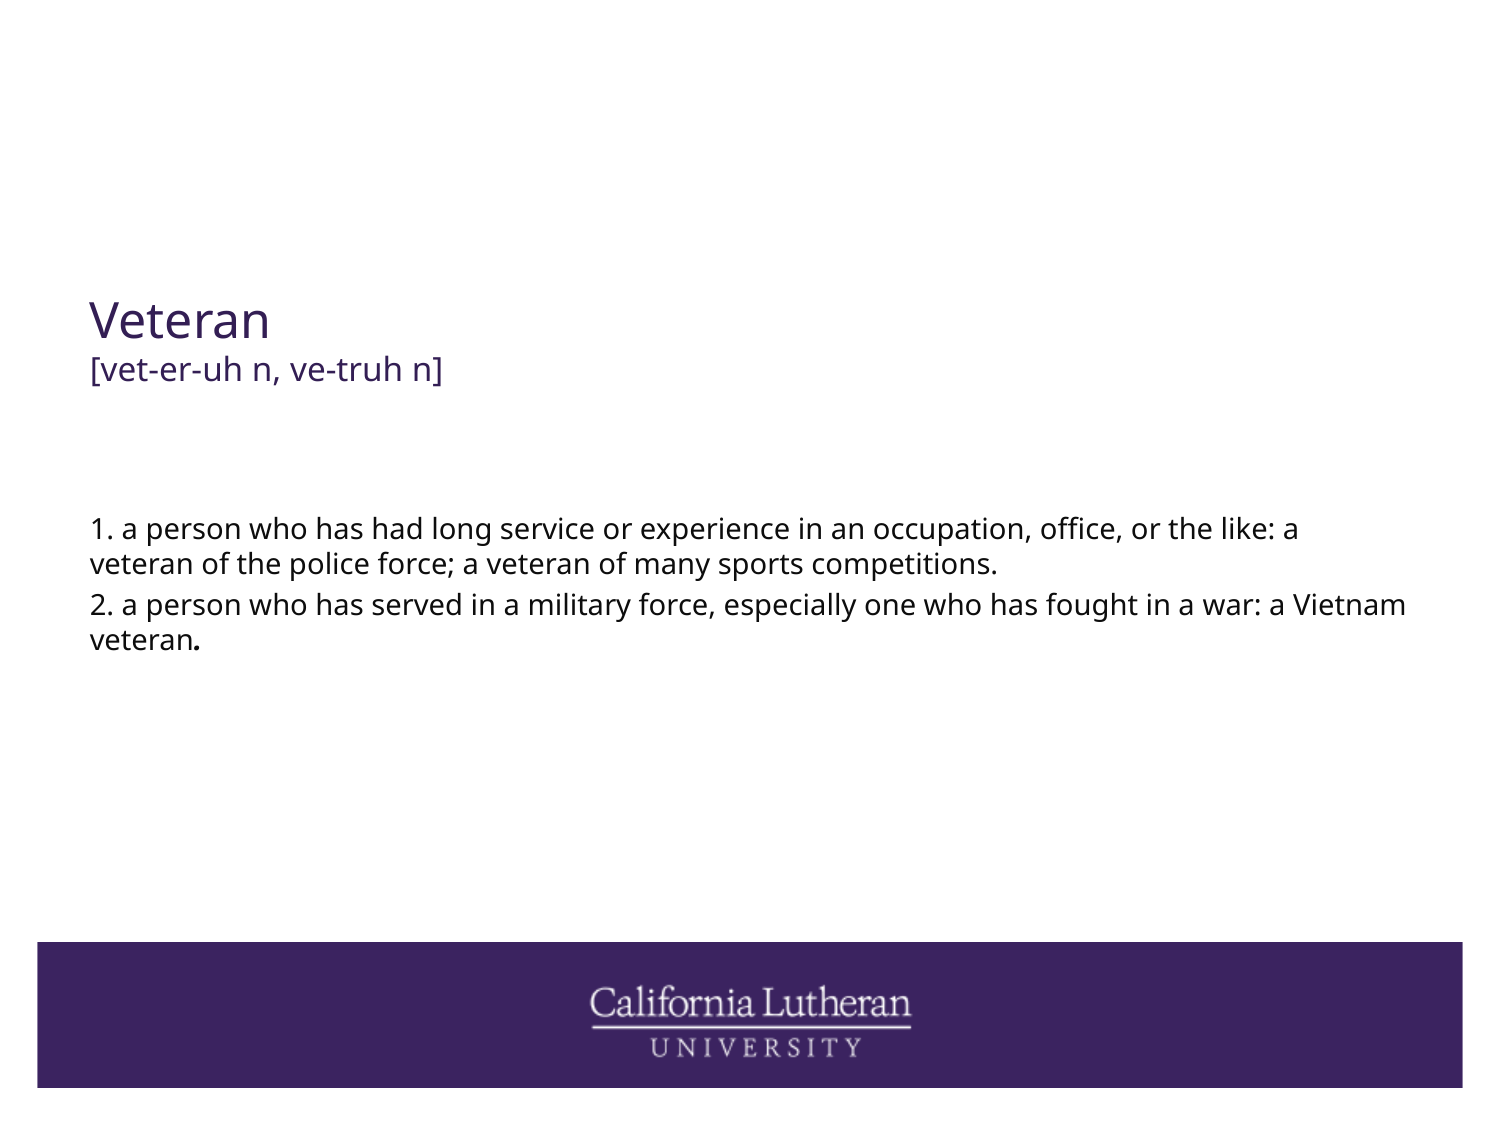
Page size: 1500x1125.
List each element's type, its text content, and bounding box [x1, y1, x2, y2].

title Veteran [vet-er-uh n, ve-truh n] [75, 280, 1425, 502]
list 1. a person who has had long service or experience in an occupation, office, or the like: a veteran of the police force; a veteran of many sports competitions. 2. a person who has served in a military force, especially one who has fought in a war: a Vietnam veteran. [75, 502, 1425, 911]
